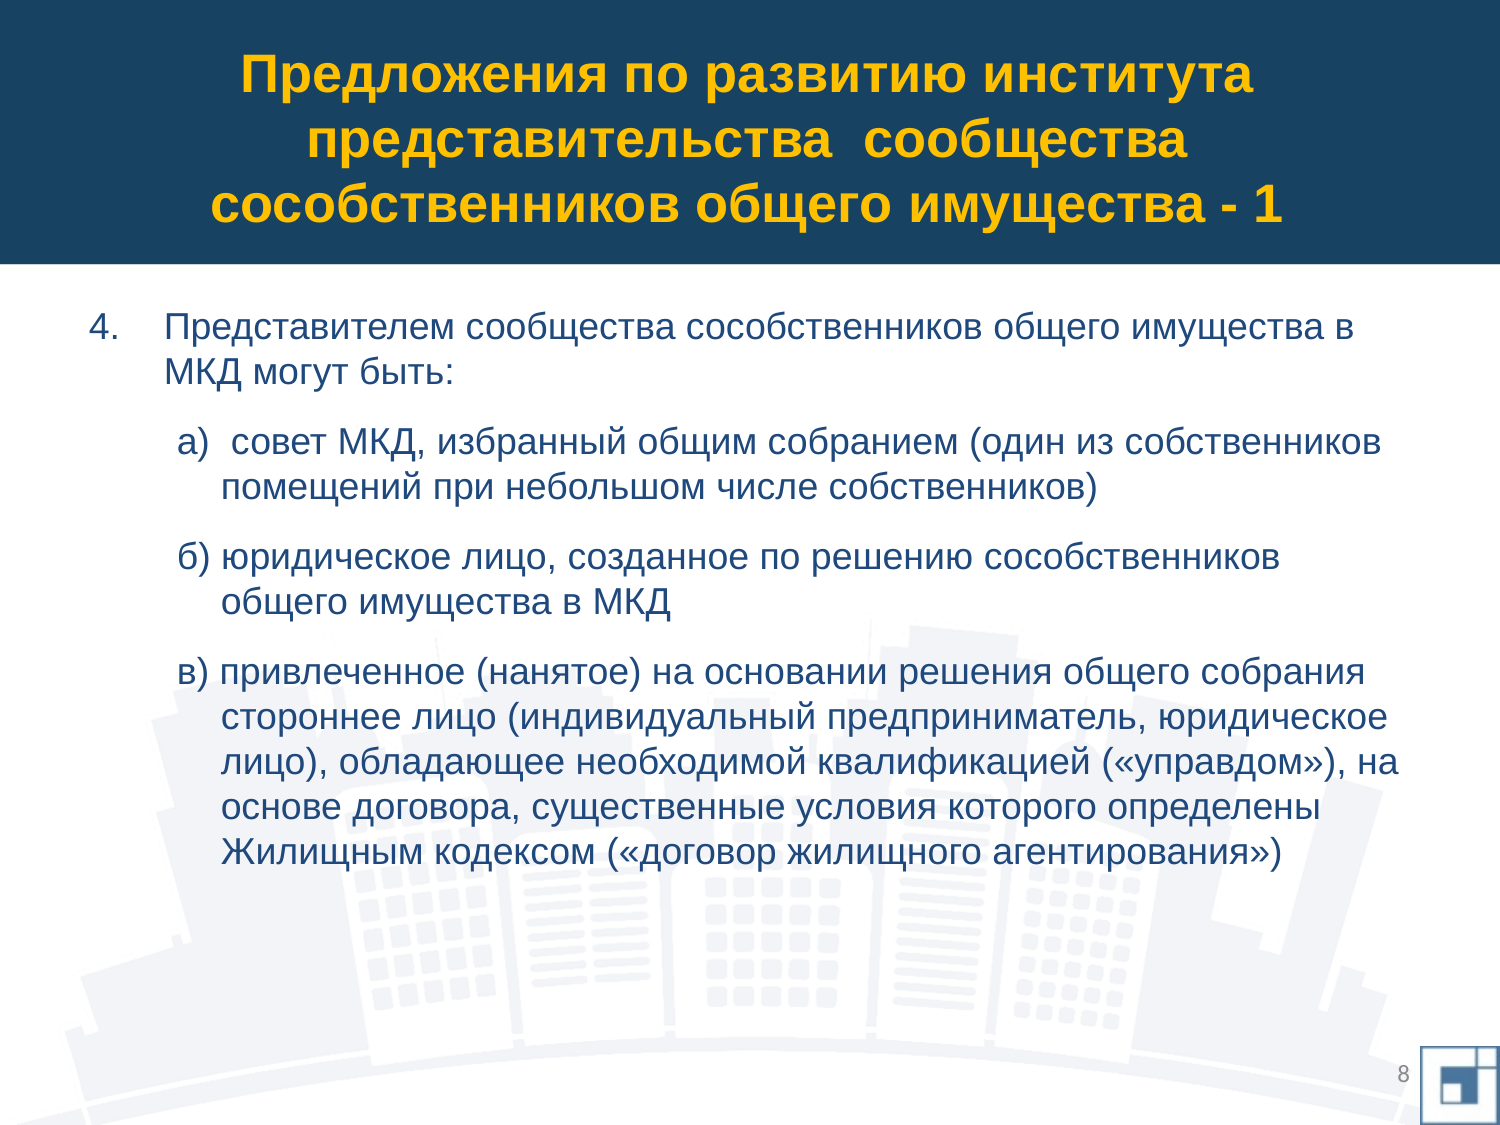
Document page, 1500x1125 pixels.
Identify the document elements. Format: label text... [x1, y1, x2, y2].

picture [0, 0, 1500, 1125]
text_box Представителем сообщества сособственников общего имущества в МКД могут быть: а) совет МКД, избранный общим собранием (один из собственников помещений при небольшом числе собственников) б) юридическое лицо, созданное по решению сособственников общего имущества в МКД в) привлеченное (нанятое) на основании решения общего собрания стороннее лицо (индивидуальный предприниматель, юридическое лицо), обладающее необходимой квалификацией («управдом»), на основе договора, существенные условия которого определены Жилищным кодексом («договор жилищного агентирования») [74, 294, 1422, 880]
text_box Предложения по развитию института представительства сообщества сособственников общего имущества - 1 [74, 30, 1422, 241]
slide_number 8 [1074, 1042, 1425, 1103]
